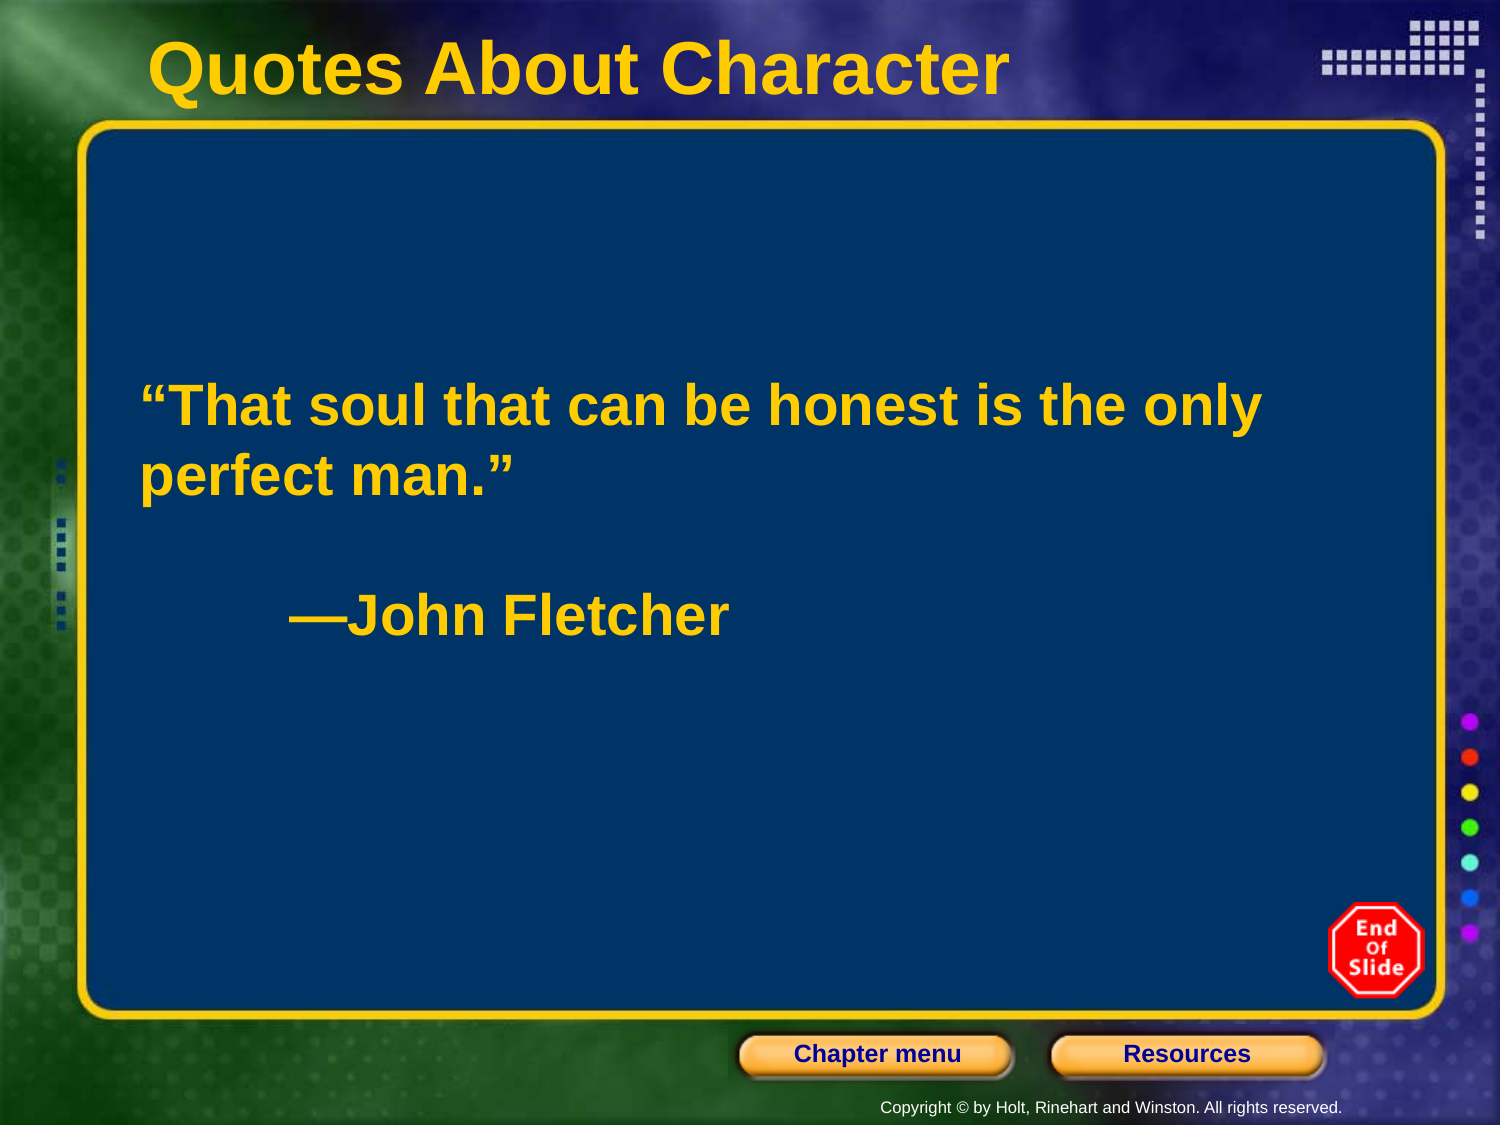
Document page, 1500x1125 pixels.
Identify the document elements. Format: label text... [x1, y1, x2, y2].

text_box Quotes About Character [132, 12, 1027, 118]
text_box “That soul that can be honest is the only perfect man.” —John Fletcher [124, 199, 1388, 745]
picture [0, 0, 1500, 1125]
